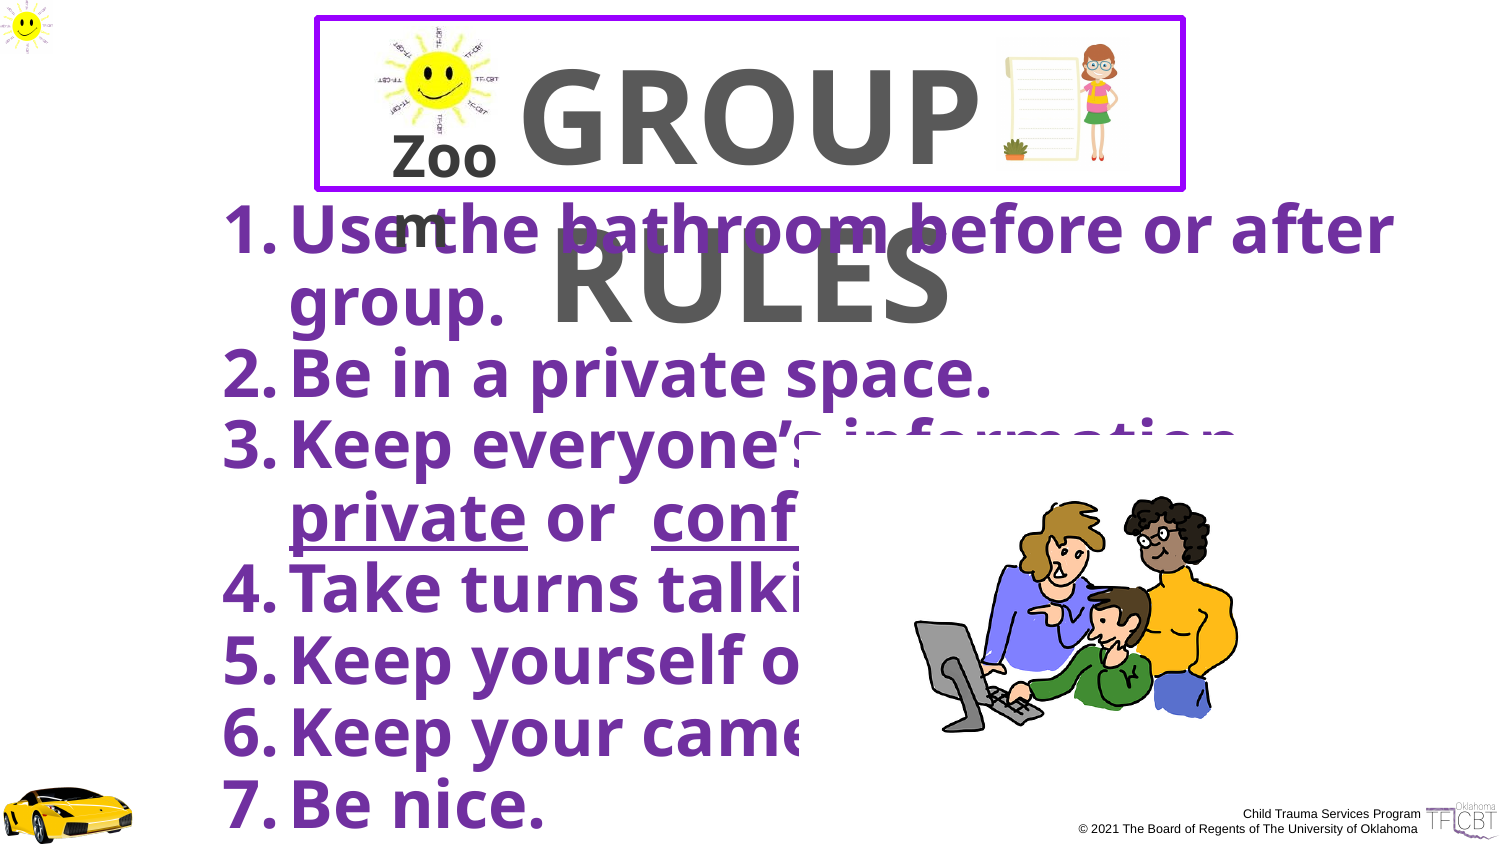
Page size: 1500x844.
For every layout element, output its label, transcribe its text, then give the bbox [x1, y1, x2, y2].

text_box Use the bathroom before or after group. Be in a private space. Keep everyone’s information private or confidential. Take turns talking. Keep yourself on mute. Keep your camera on. Be nice. Just Be On Zoom! [198, 180, 1416, 823]
picture [798, 435, 1261, 775]
picture [1425, 801, 1500, 841]
picture [0, 0, 53, 54]
picture [374, 26, 500, 138]
subtitle GROUP RULES [316, 18, 1184, 180]
text_box Zoom [378, 111, 537, 266]
picture [996, 36, 1130, 171]
text_box Child Trauma Services Program © 2021 The Board of Regents of The University of Oklahoma [902, 799, 1426, 844]
picture [1, 775, 134, 844]
